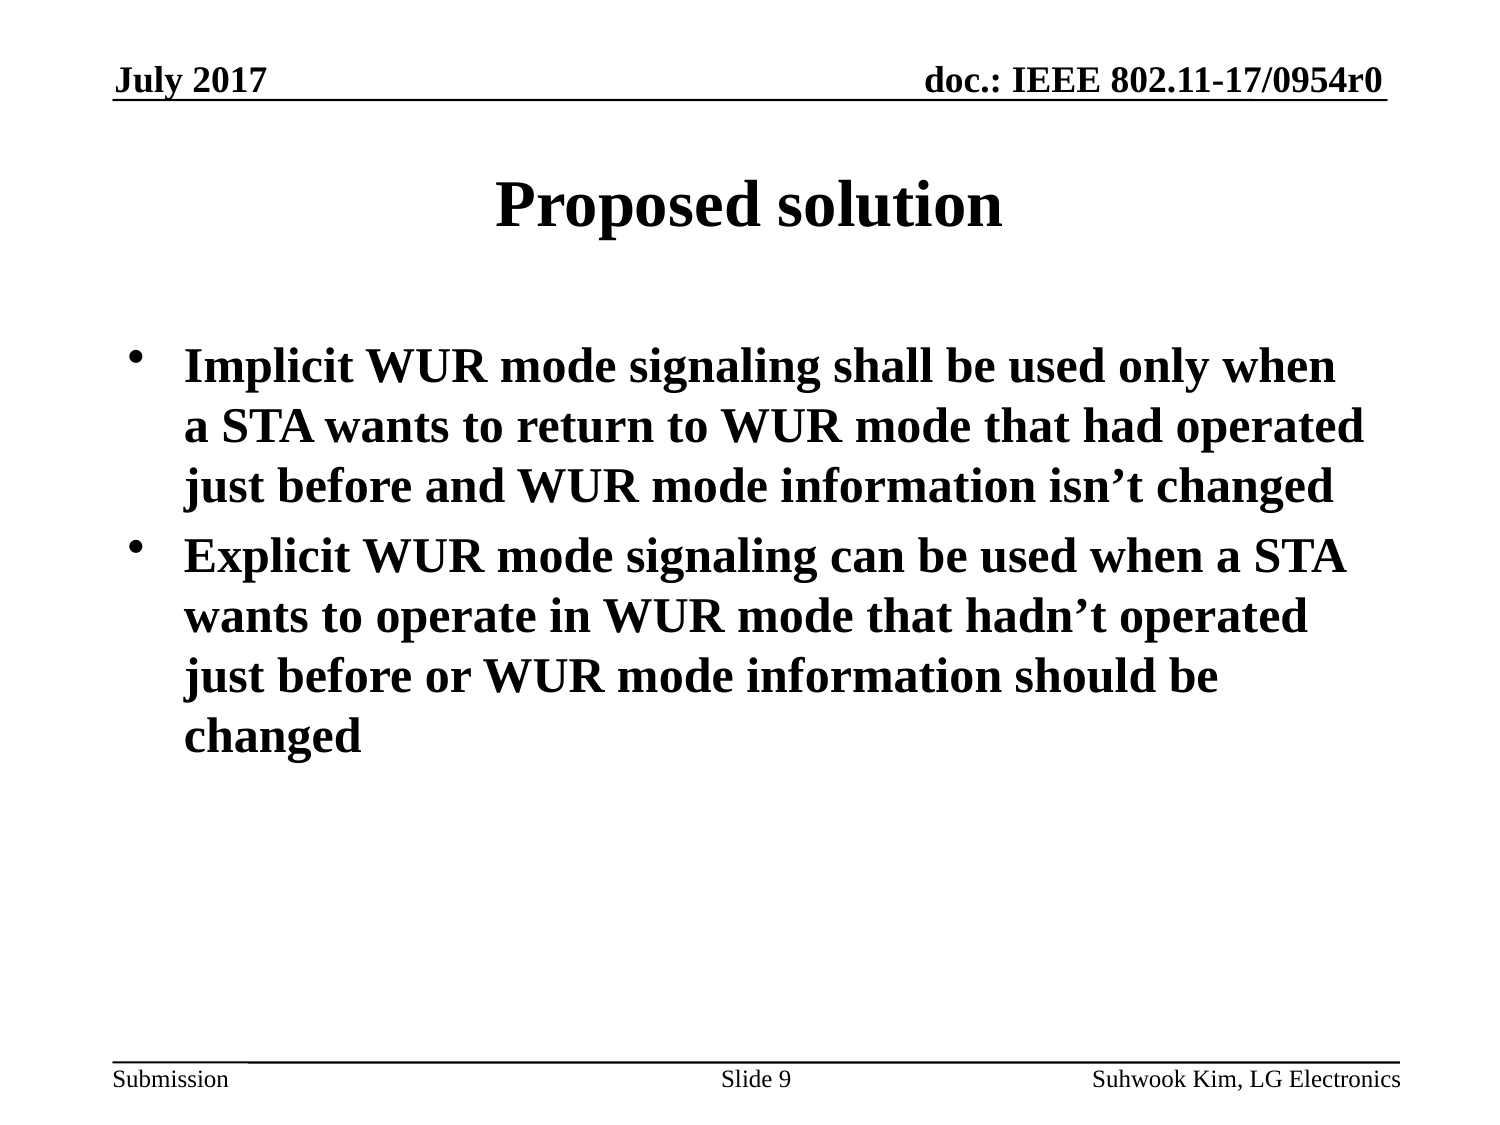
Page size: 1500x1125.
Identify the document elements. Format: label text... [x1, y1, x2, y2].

list Implicit WUR mode signaling shall be used only when a STA wants to return to WUR mode that had operated just before and WUR mode information isn’t changed Explicit WUR mode signaling can be used when a STA wants to operate in WUR mode that hadn’t operated just before or WUR mode information should be changed [112, 324, 1388, 1001]
footer Suhwook Kim, LG Electronics [1088, 1061, 1402, 1093]
title Proposed solution [112, 112, 1388, 288]
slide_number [114, 54, 274, 101]
slide_number Slide 9 [712, 1061, 800, 1093]
